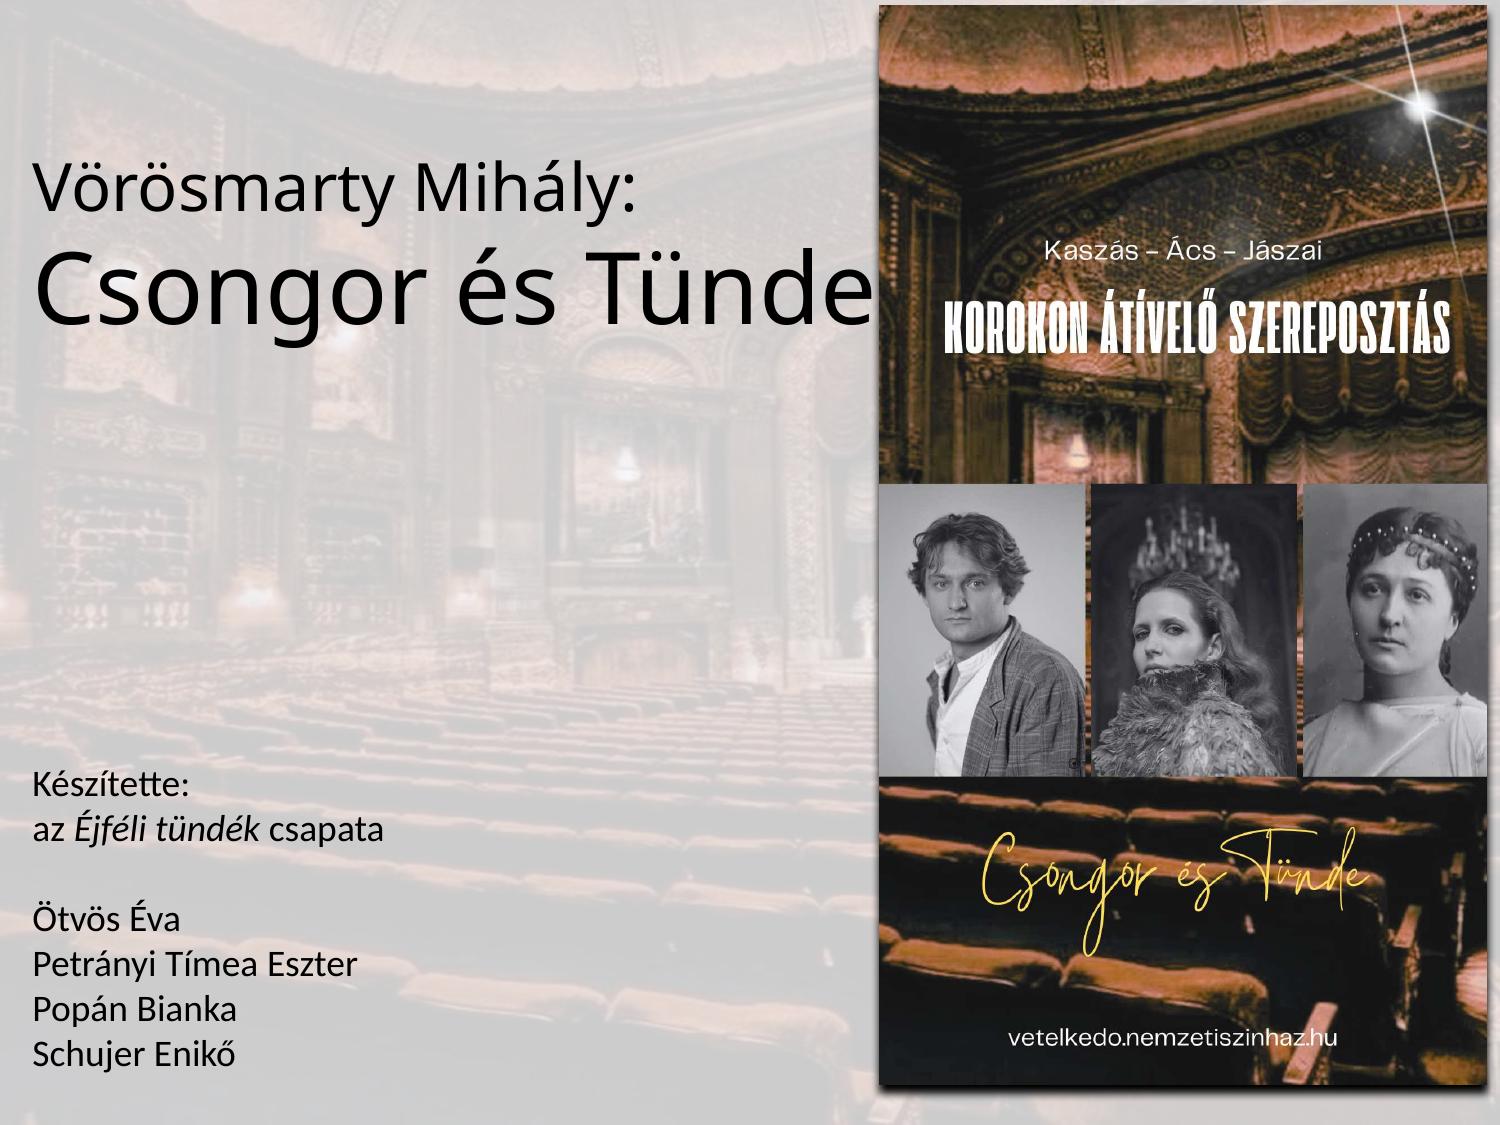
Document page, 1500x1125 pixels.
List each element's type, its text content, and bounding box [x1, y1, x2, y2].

text_box Készítette: az Éjféli tündék csapata Ötvös Éva Petrányi Tímea Eszter Popán Bianka Schujer Enikő [17, 751, 798, 1082]
picture [879, 5, 1488, 1085]
text_box Vörösmarty Mihály: Csongor és Tünde [17, 137, 872, 352]
